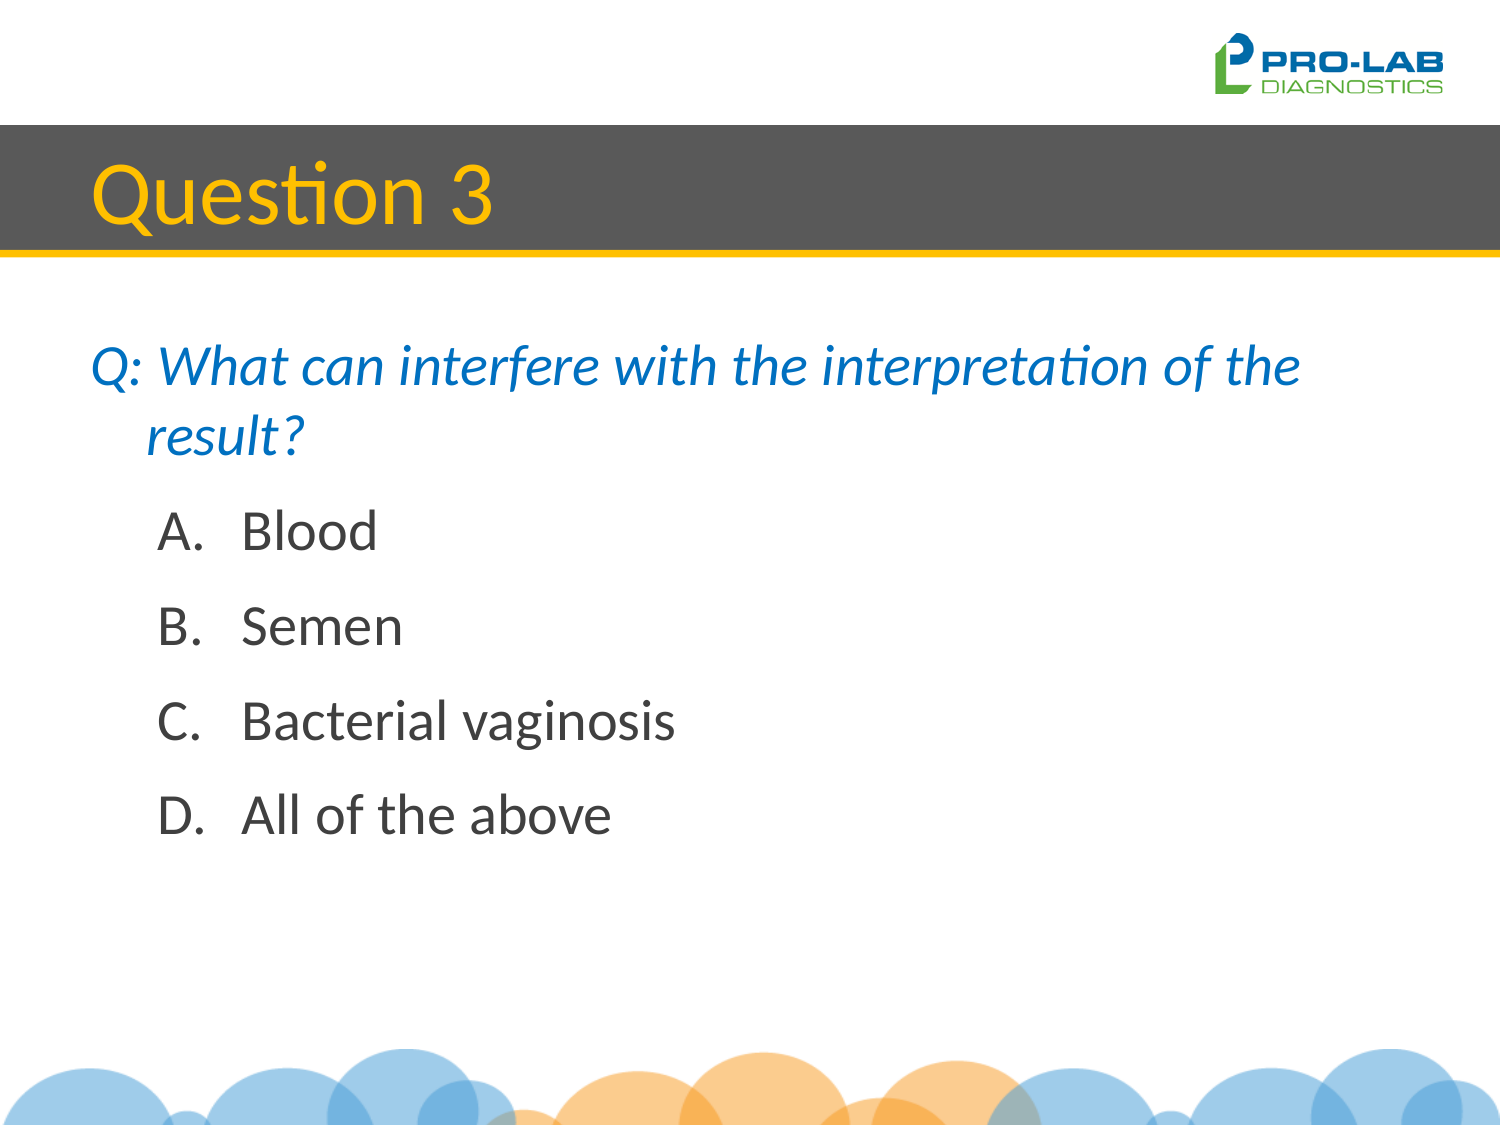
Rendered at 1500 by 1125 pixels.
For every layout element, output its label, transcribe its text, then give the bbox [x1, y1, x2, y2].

list Q: What can interfere with the interpretation of the result? Blood Semen Bacterial vaginosis All of the above [75, 320, 1425, 1063]
title Question 3 [75, 125, 1425, 250]
picture [0, 1049, 1500, 1125]
picture [1212, 22, 1452, 113]
